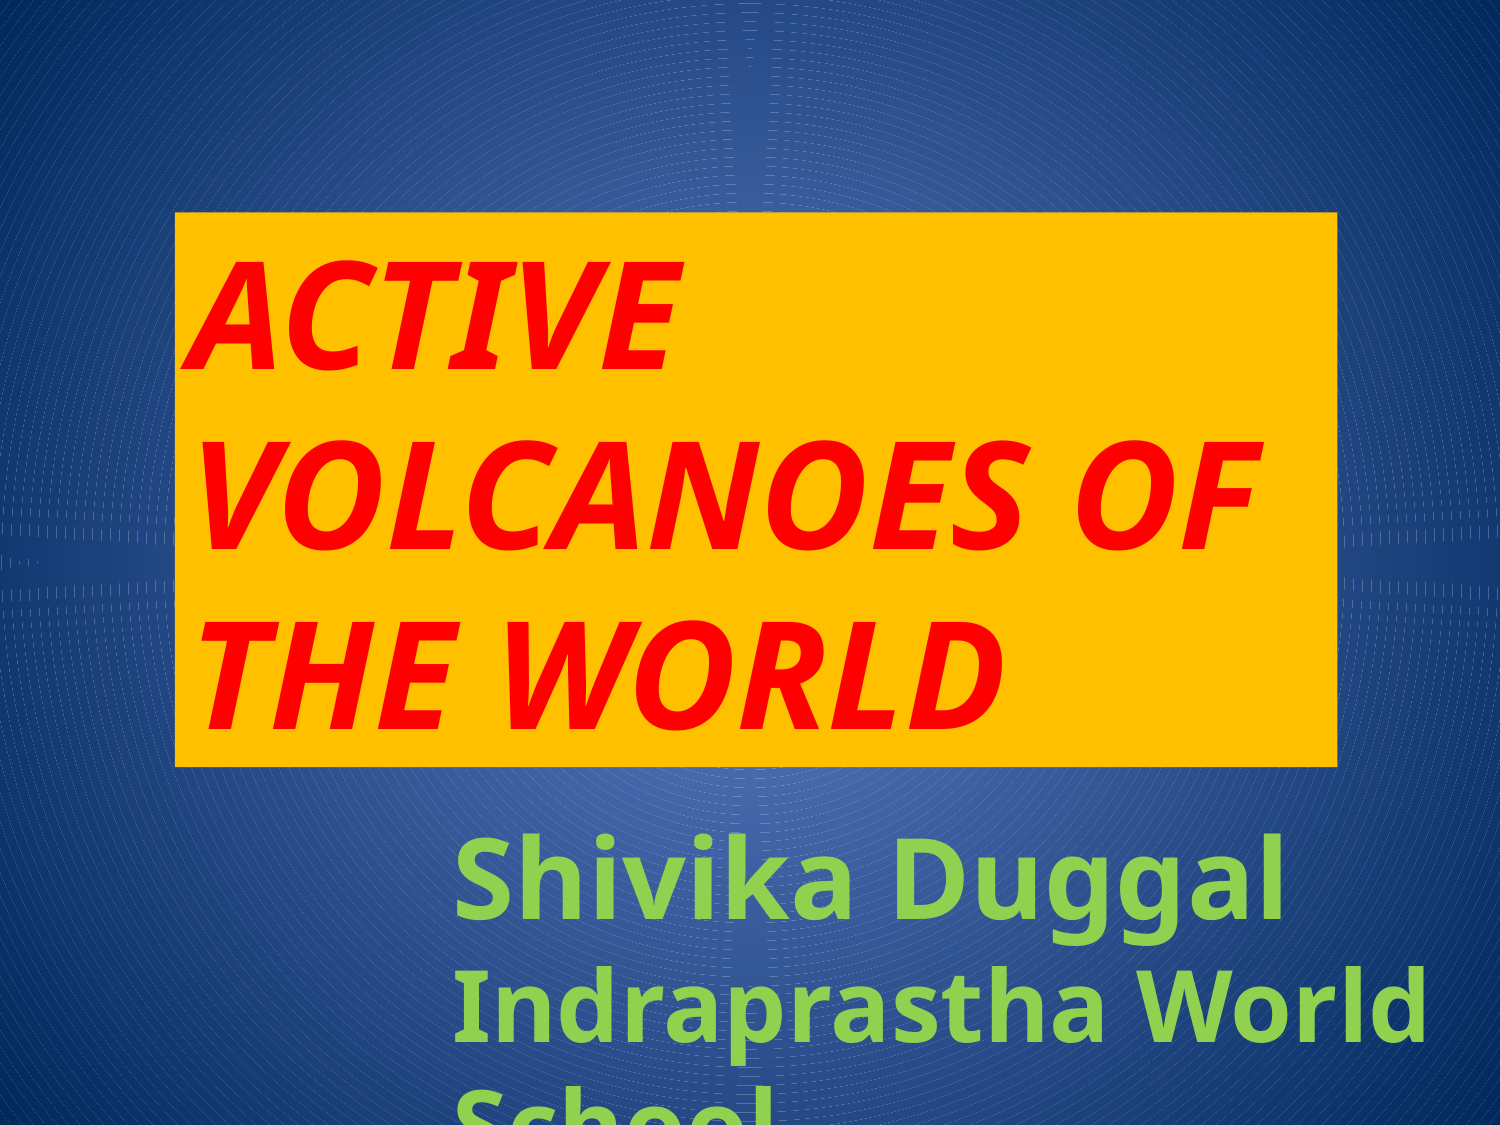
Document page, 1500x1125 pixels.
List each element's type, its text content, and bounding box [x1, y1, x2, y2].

text_box Shivika Duggal Indraprastha World School [437, 799, 1450, 1125]
text_box ACTIVE VOLCANOES OF THE WORLD [174, 212, 1338, 768]
